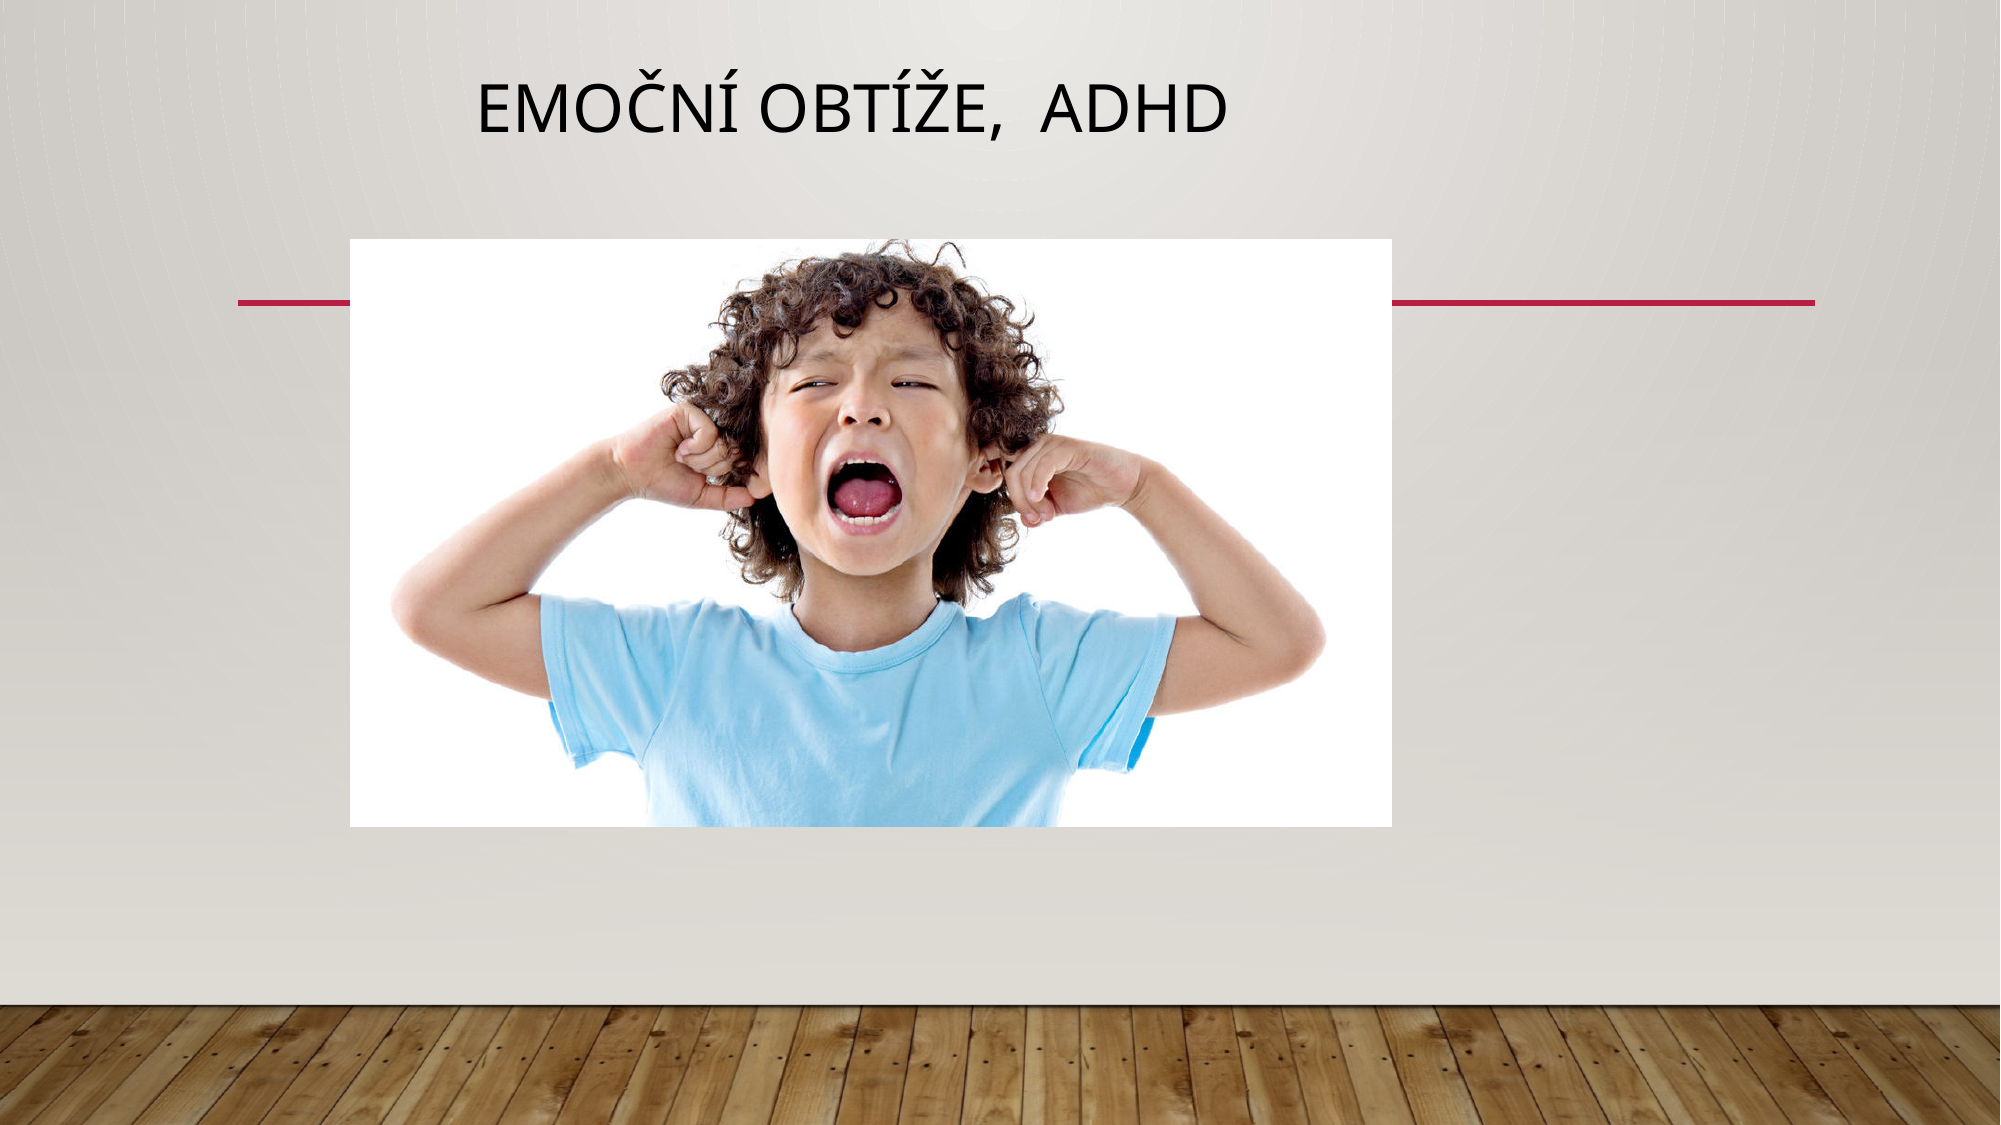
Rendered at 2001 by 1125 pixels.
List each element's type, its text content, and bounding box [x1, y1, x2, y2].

picture [0, 1005, 2000, 1125]
picture [349, 239, 1393, 827]
title Emoční obtíže, adhd [460, 67, 1933, 241]
